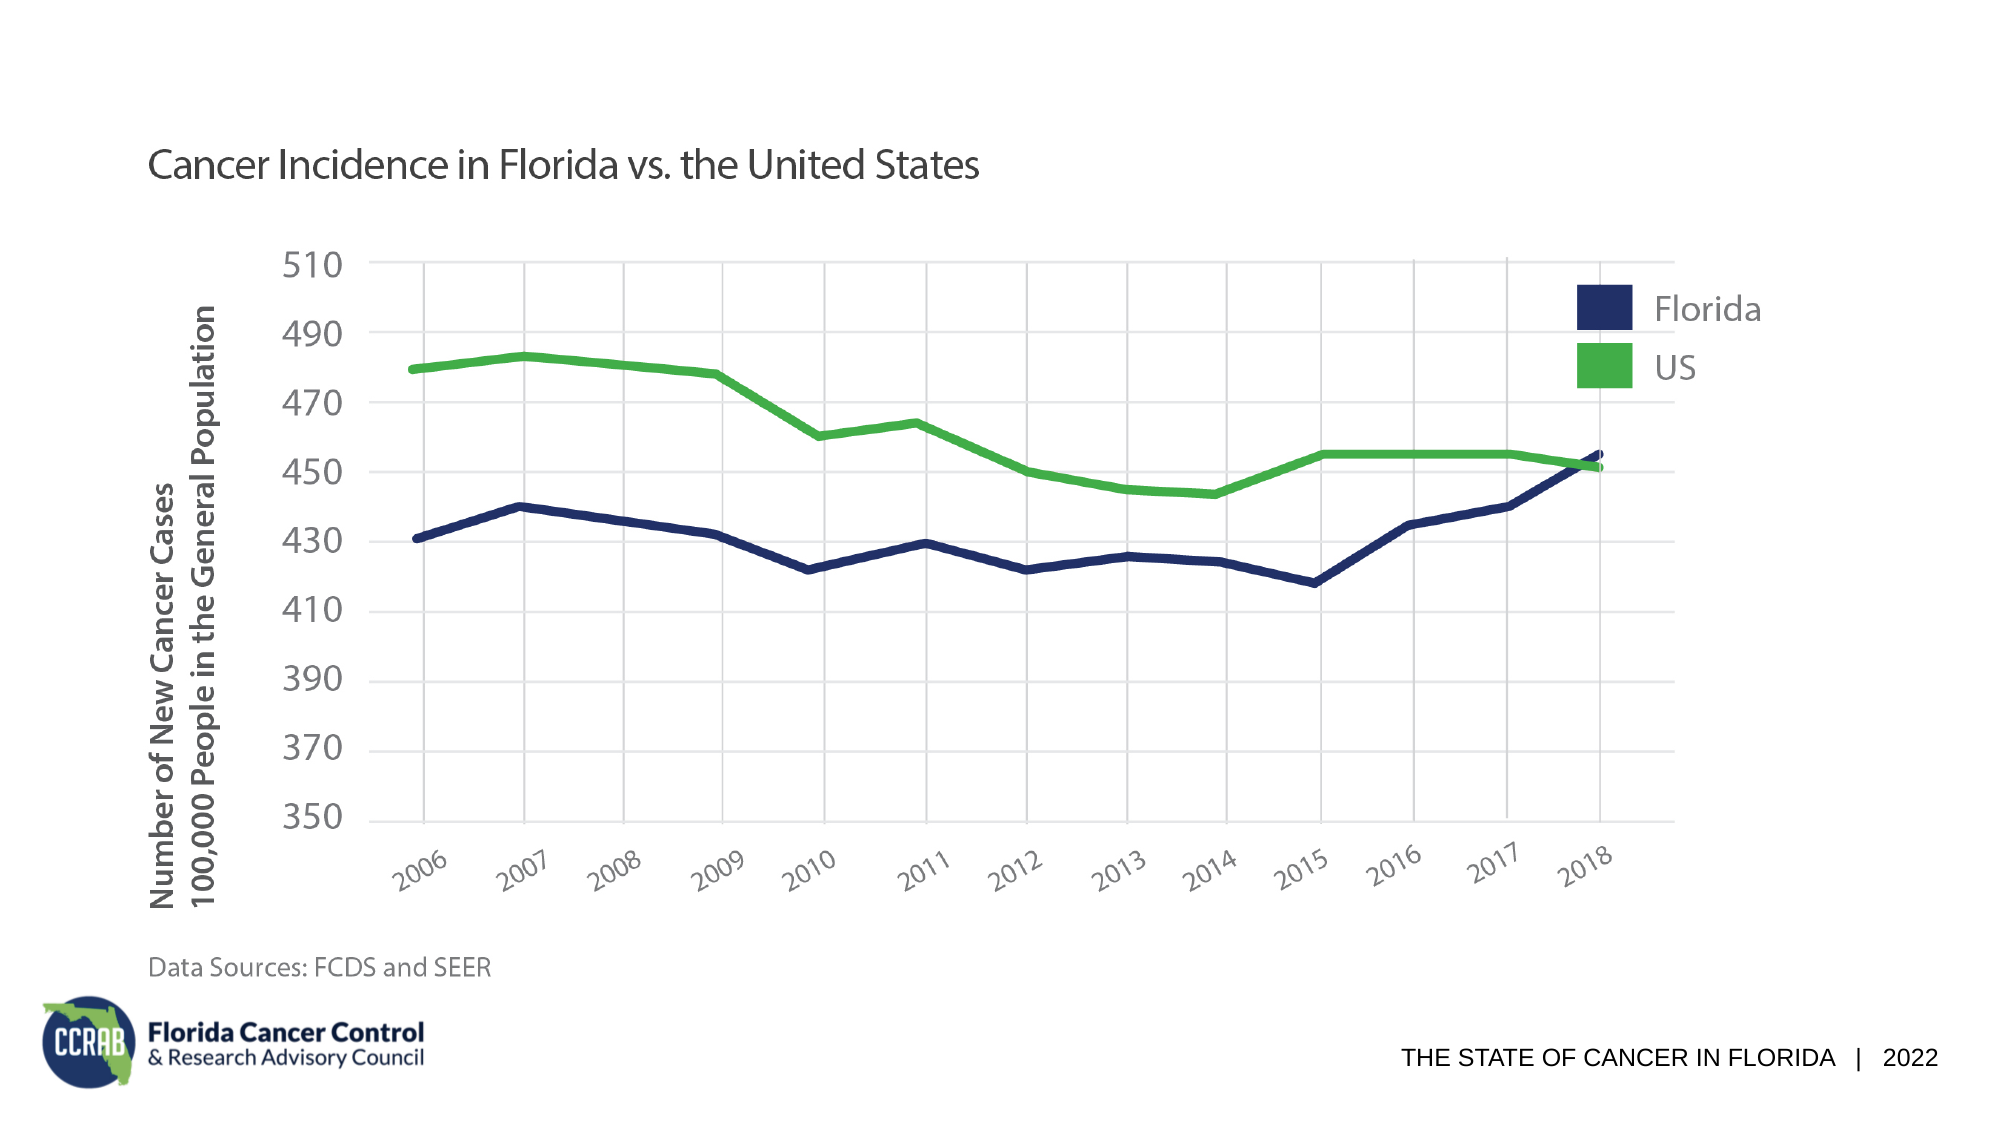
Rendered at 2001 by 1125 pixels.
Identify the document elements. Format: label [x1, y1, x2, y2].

picture [41, 105, 1863, 1103]
